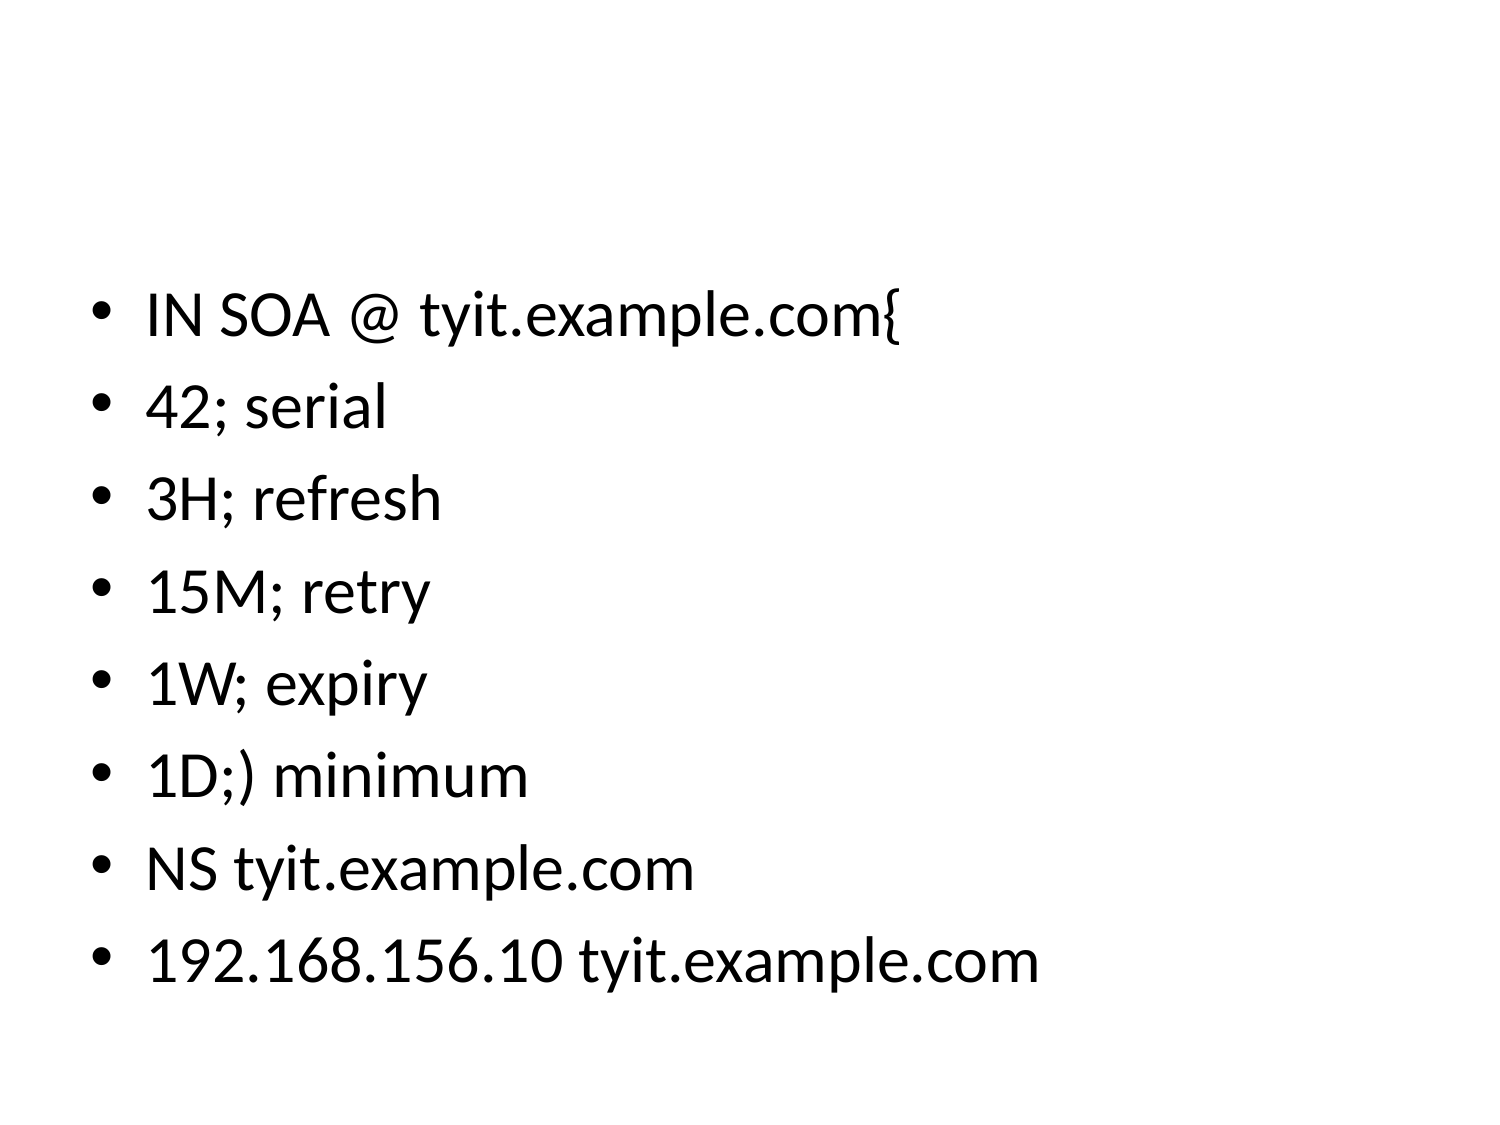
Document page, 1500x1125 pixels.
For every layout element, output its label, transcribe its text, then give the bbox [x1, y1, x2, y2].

list IN SOA @ tyit.example.com{ 42; serial 3H; refresh 15M; retry 1W; expiry 1D;) minimum NS tyit.example.com 192.168.156.10 tyit.example.com [75, 262, 1425, 1005]
